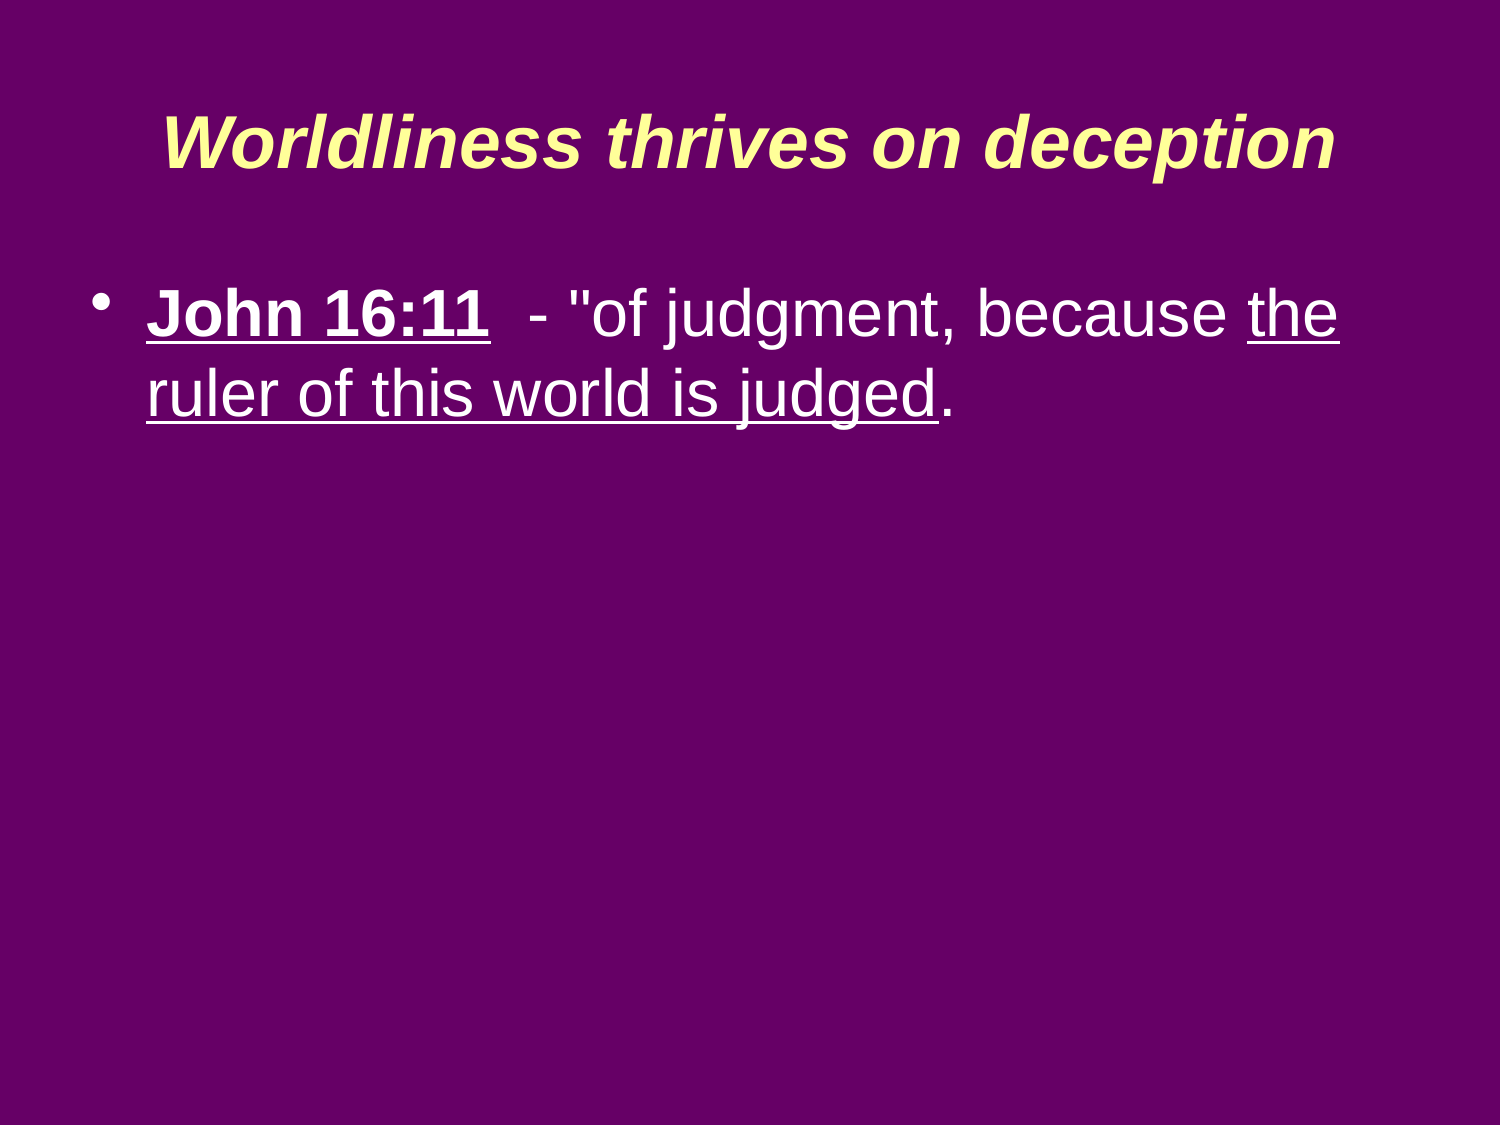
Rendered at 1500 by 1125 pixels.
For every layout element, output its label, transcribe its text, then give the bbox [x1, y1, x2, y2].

list John 16:11 - "of judgment, because the ruler of this world is judged. [75, 262, 1425, 1005]
title Worldliness thrives on deception [75, 45, 1425, 233]
